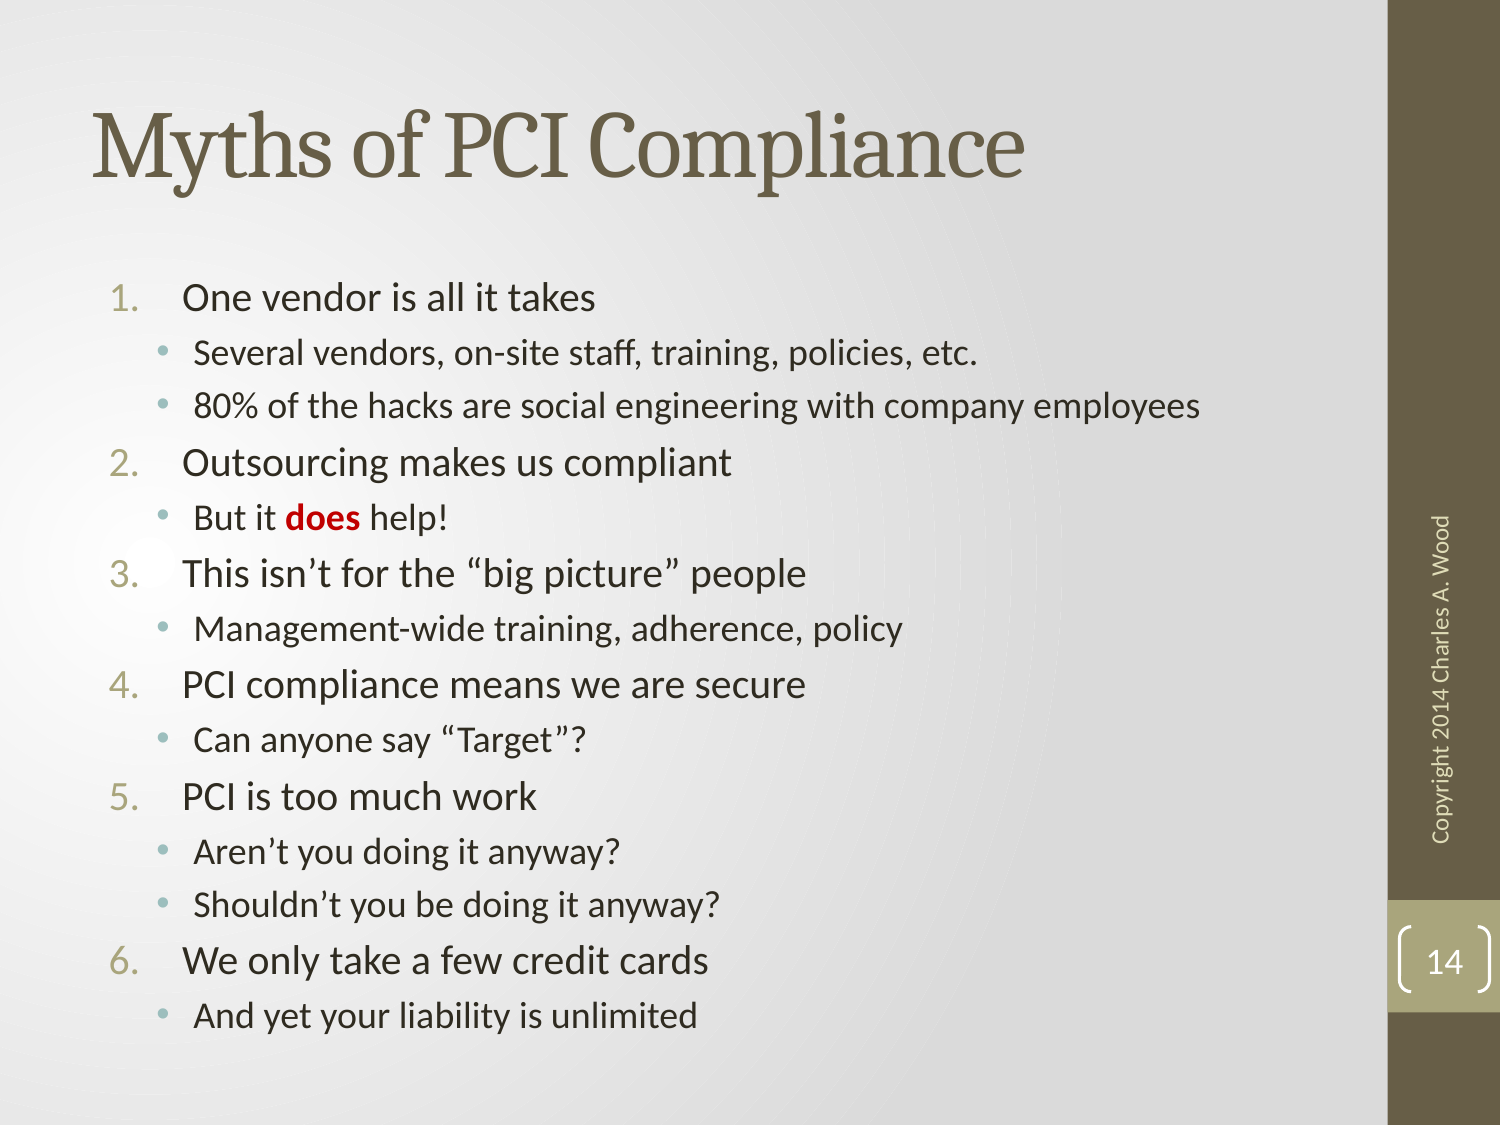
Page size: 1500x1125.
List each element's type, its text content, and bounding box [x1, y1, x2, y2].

footer Copyright 2014 Charles A. Wood [1408, 500, 1469, 889]
slide_number 14 [1397, 925, 1492, 994]
title Myths of PCI Compliance [75, 45, 1325, 233]
list One vendor is all it takes Several vendors, on-site staff, training, policies, etc. 80% of the hacks are social engineering with company employees Outsourcing makes us compliant But it does help! This isn’t for the “big picture” people Management-wide training, adherence, policy PCI compliance means we are secure Can anyone say “Target”? PCI is too much work Aren’t you doing it anyway? Shouldn’t you be doing it anyway? We only take a few credit cards And yet your liability is unlimited [75, 262, 1325, 1050]
